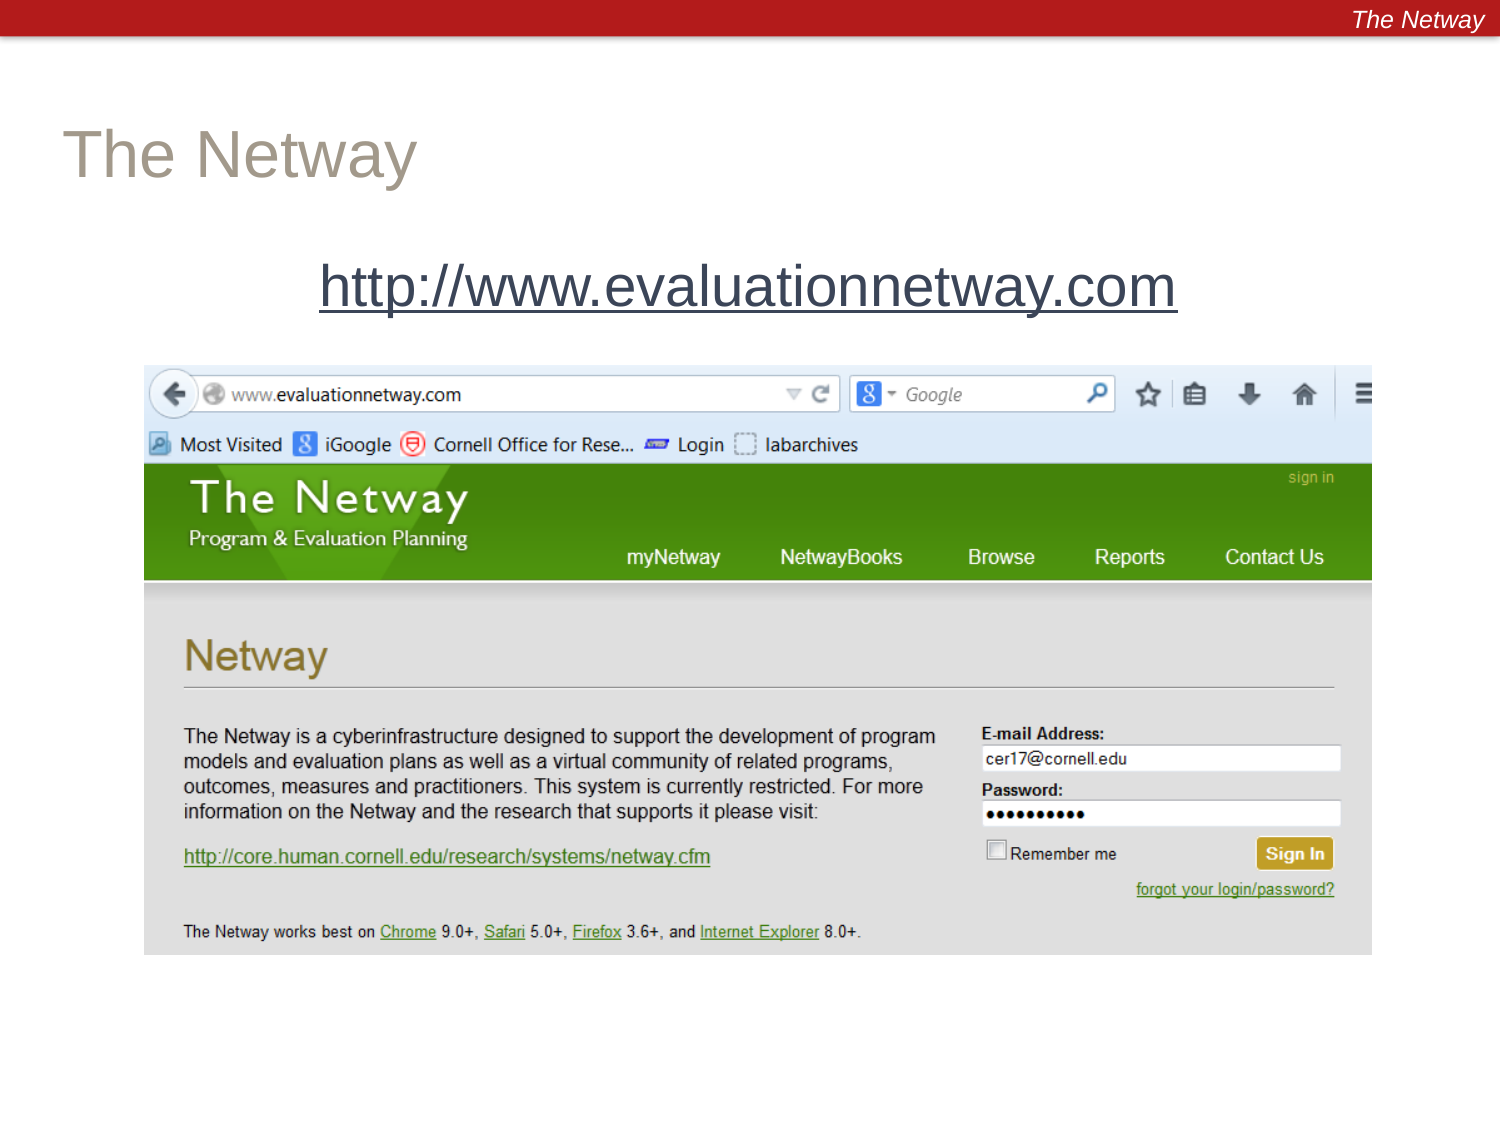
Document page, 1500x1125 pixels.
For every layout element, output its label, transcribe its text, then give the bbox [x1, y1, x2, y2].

picture [143, 365, 1372, 955]
title The Netway [47, 100, 1469, 200]
text_box The Netway [1335, 0, 1500, 42]
text_box http://www.evaluationnetway.com [73, 227, 1424, 340]
